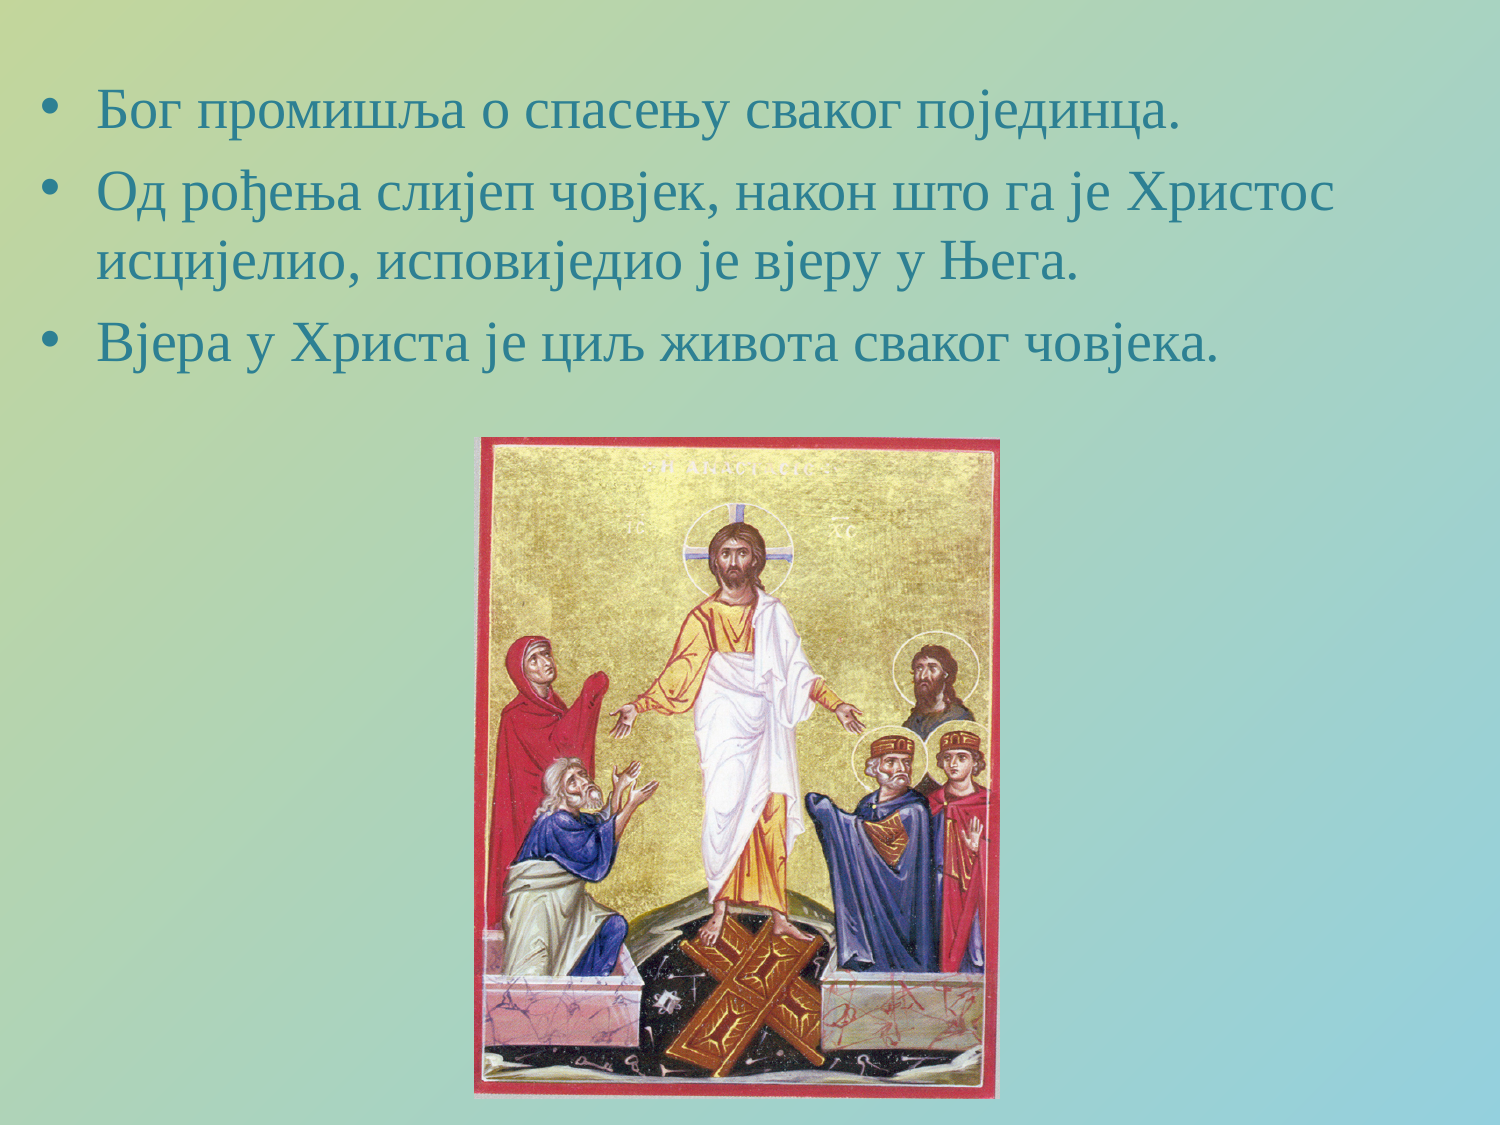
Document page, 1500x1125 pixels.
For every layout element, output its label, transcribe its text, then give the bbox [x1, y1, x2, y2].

list Бог промишља о спасењу сваког појединца. Од рођења слијеп човјек, након што га је Христос исцијелио, исповиједио је вјеру у Њега. Вјера у Христа је циљ живота сваког човјека. [24, 62, 1488, 400]
picture [474, 437, 1001, 1099]
